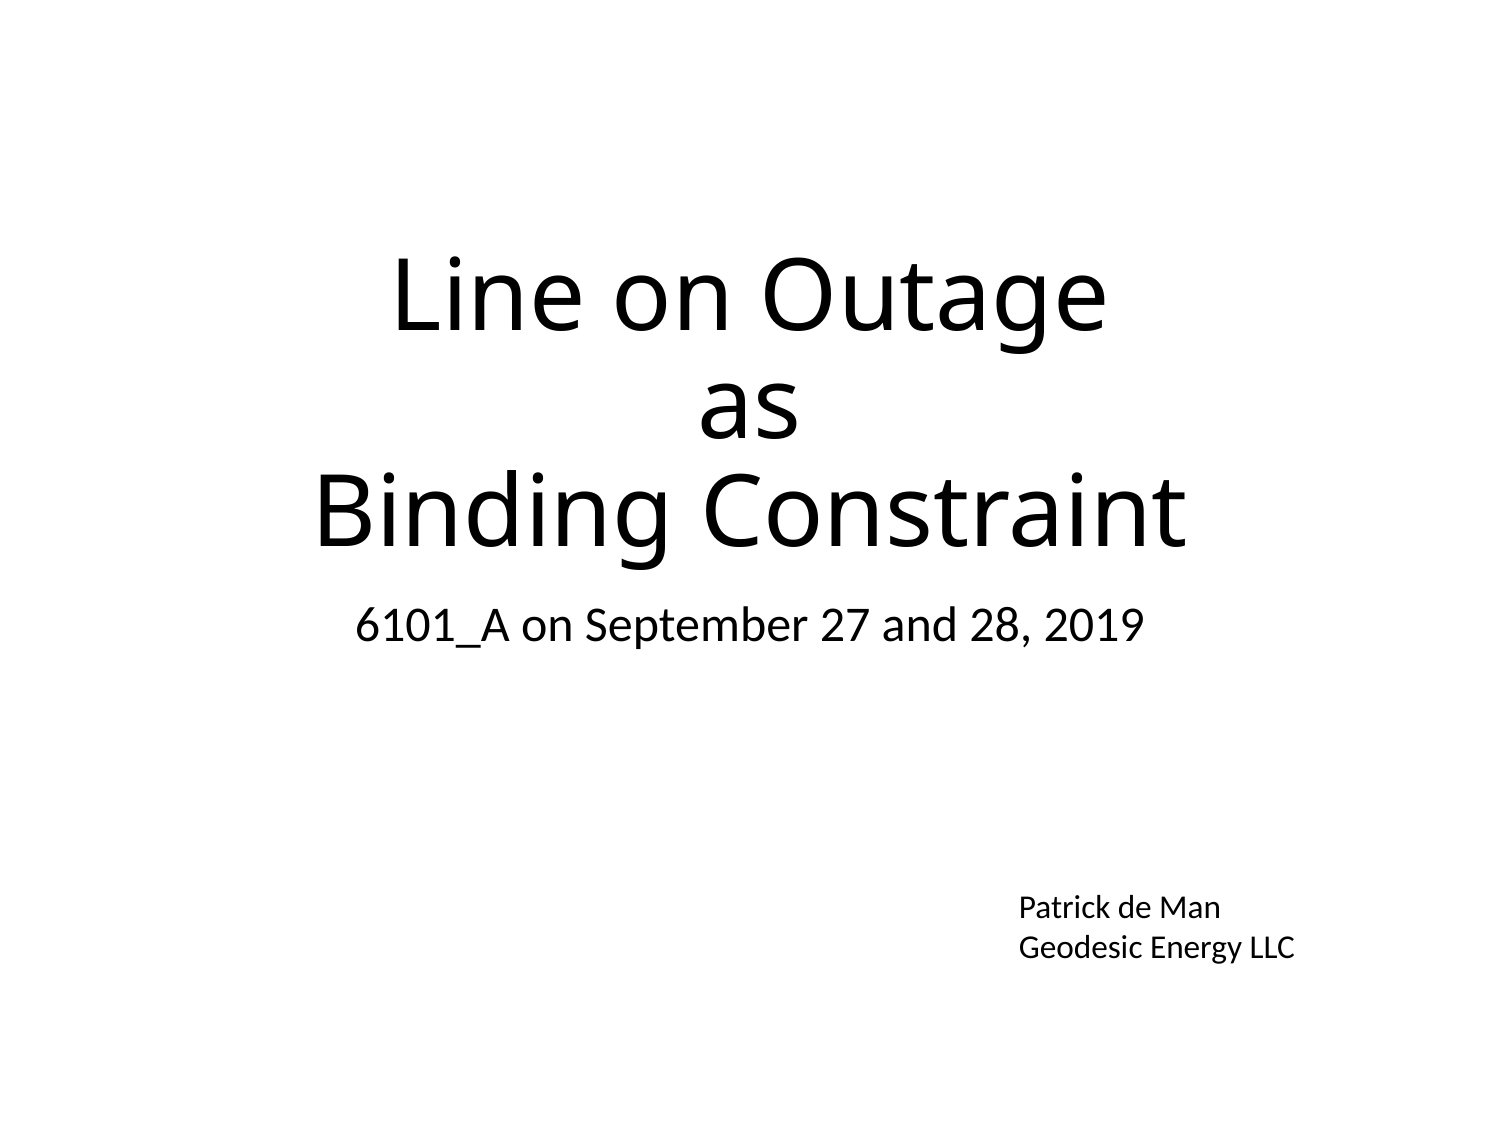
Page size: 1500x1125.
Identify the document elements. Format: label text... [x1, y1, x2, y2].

subtitle 6101_A on September 27 and 28, 2019 [187, 590, 1313, 863]
text_box Patrick de Man Geodesic Energy LLC [1004, 877, 1311, 973]
title Line on Outage as Binding Constraint [112, 184, 1388, 576]
